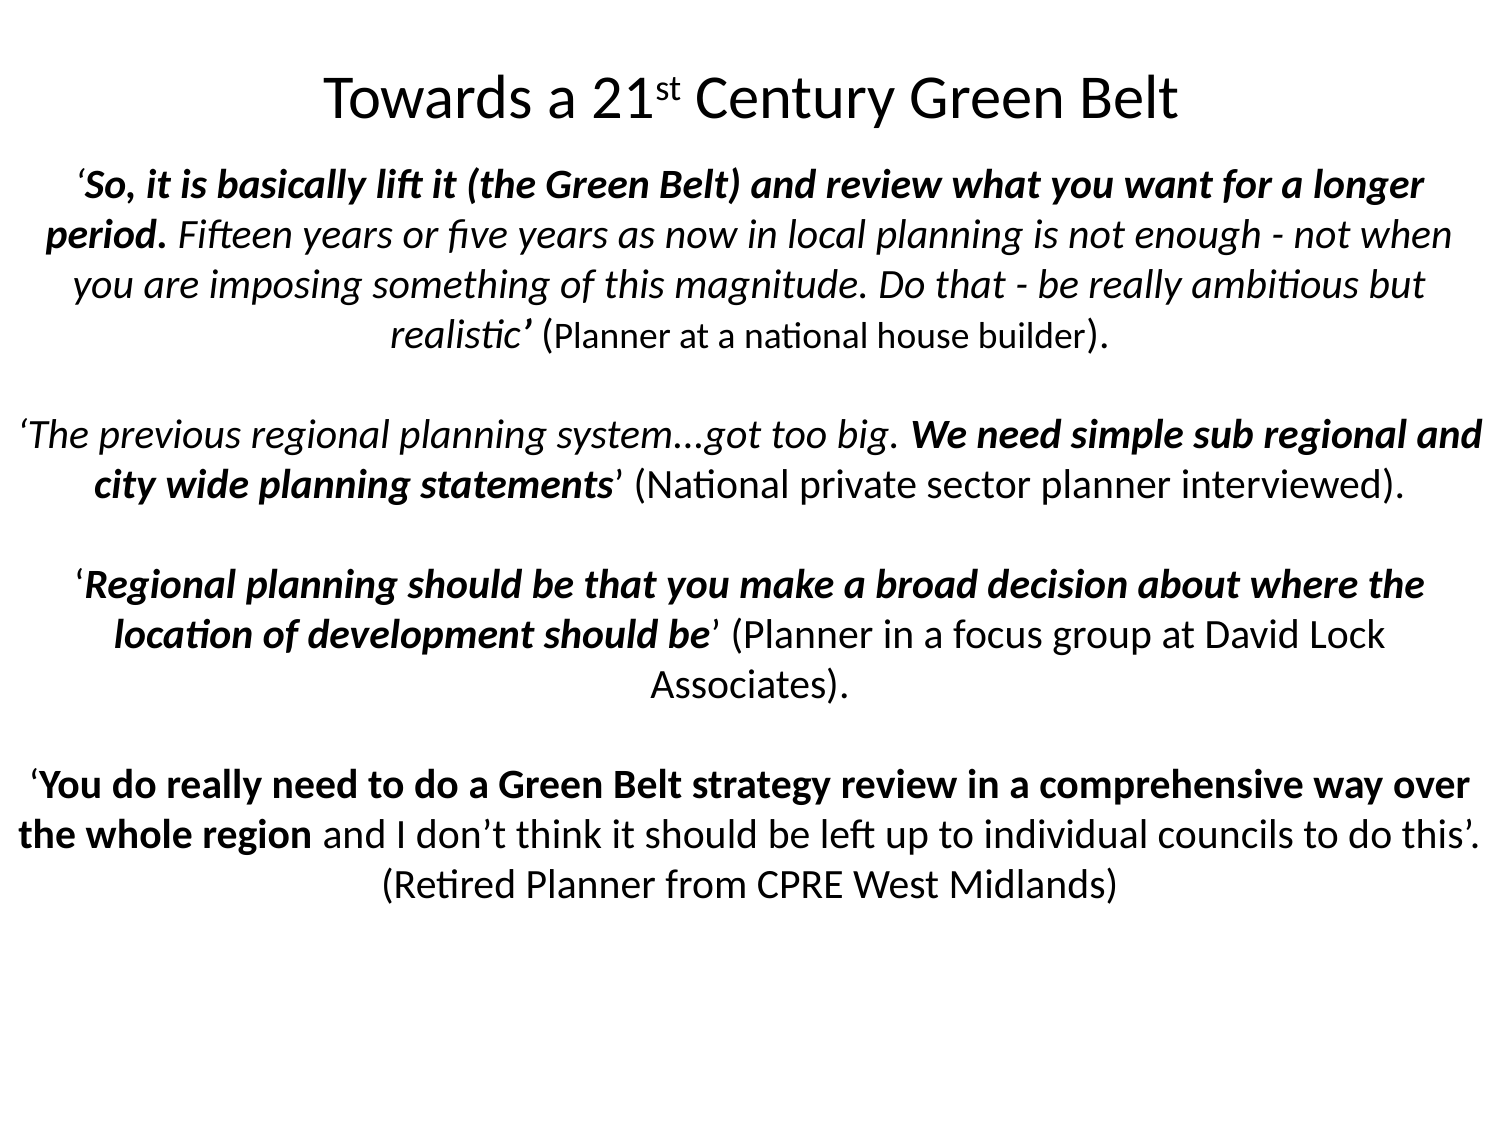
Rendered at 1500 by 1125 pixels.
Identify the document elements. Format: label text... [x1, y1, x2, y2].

title Towards a 21st Century Green Belt [76, 0, 1427, 148]
text_box ‘So, it is basically lift it (the Green Belt) and review what you want for a longer period. Fifteen years or five years as now in local planning is not enough - not when you are imposing something of this magnitude. Do that - be really ambitious but realistic’ (Planner at a national house builder). ‘The previous regional planning system...got too big. We need simple sub regional and city wide planning statements’ (National private sector planner interviewed). ‘Regional planning should be that you make a broad decision about where the location of development should be’ (Planner in a focus group at David Lock Associates). ‘You do really need to do a Green Belt strategy review in a comprehensive way over the whole region and I don’t think it should be left up to individual councils to do this’. (Retired Planner from CPRE West Midlands) [0, 148, 1500, 1125]
